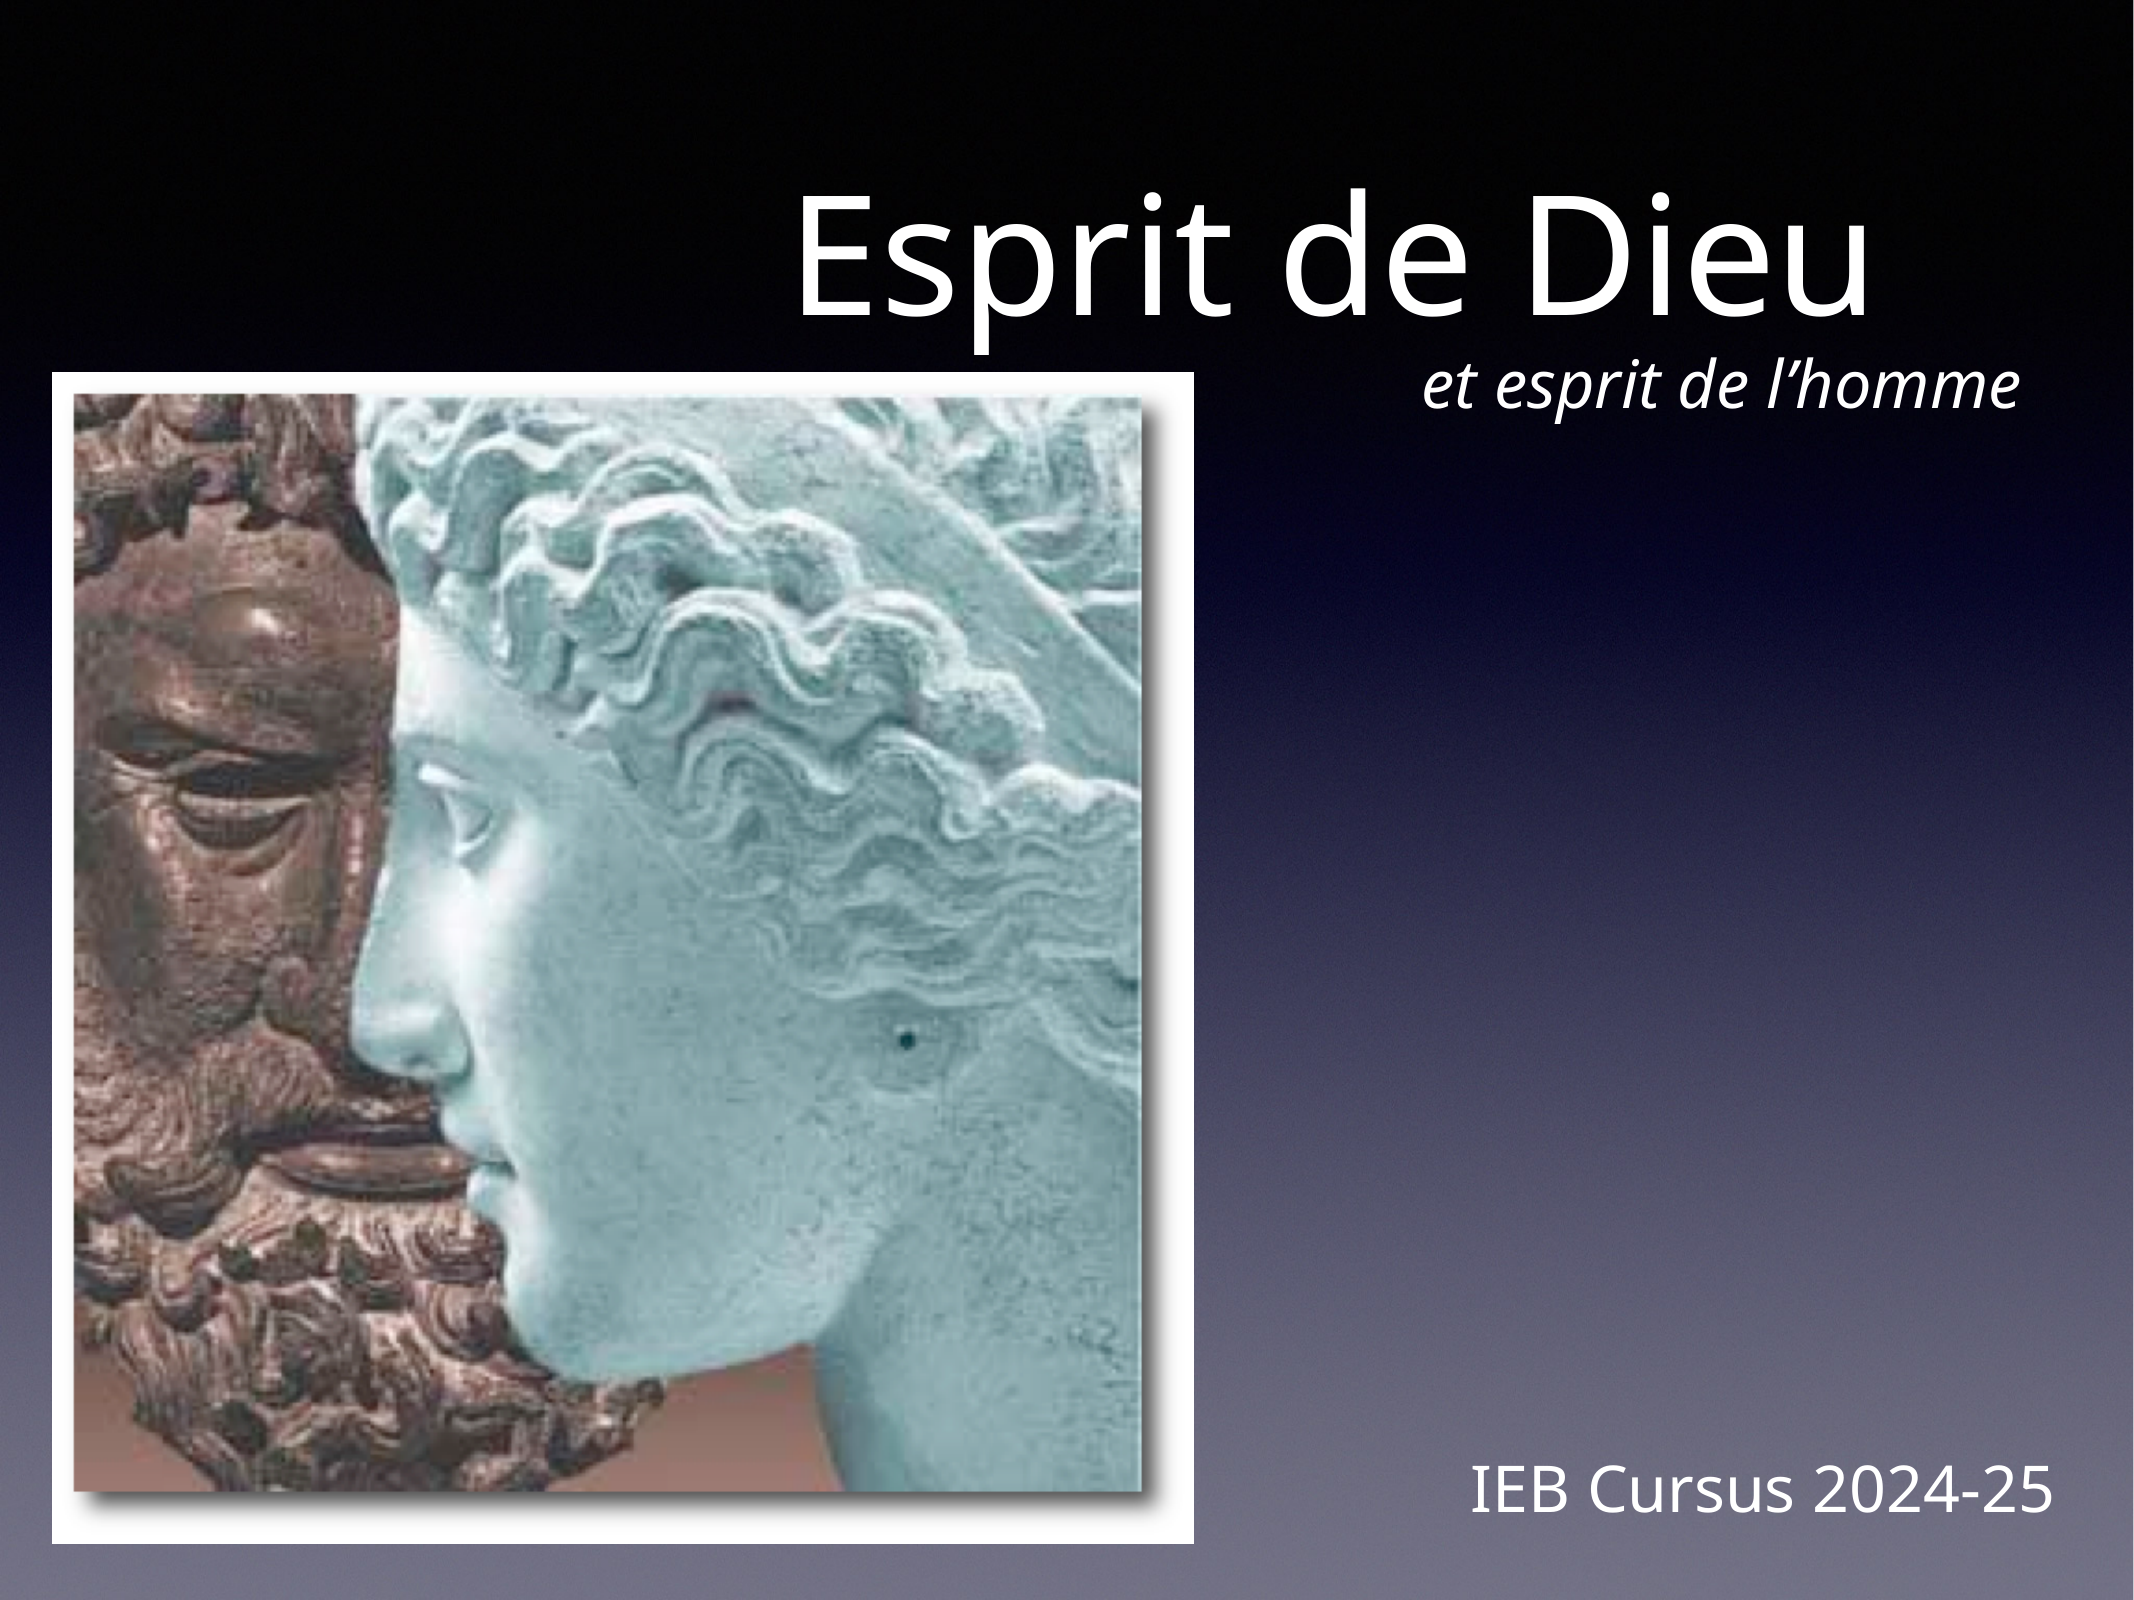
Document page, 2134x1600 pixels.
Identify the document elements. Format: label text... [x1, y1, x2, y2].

subtitle et esprit de l’homme [863, 332, 2134, 520]
title Esprit de Dieu [474, 0, 2134, 358]
picture [0, 0, 2134, 1600]
text_box IEB Cursus 2024-25 [1445, 1394, 2081, 1580]
